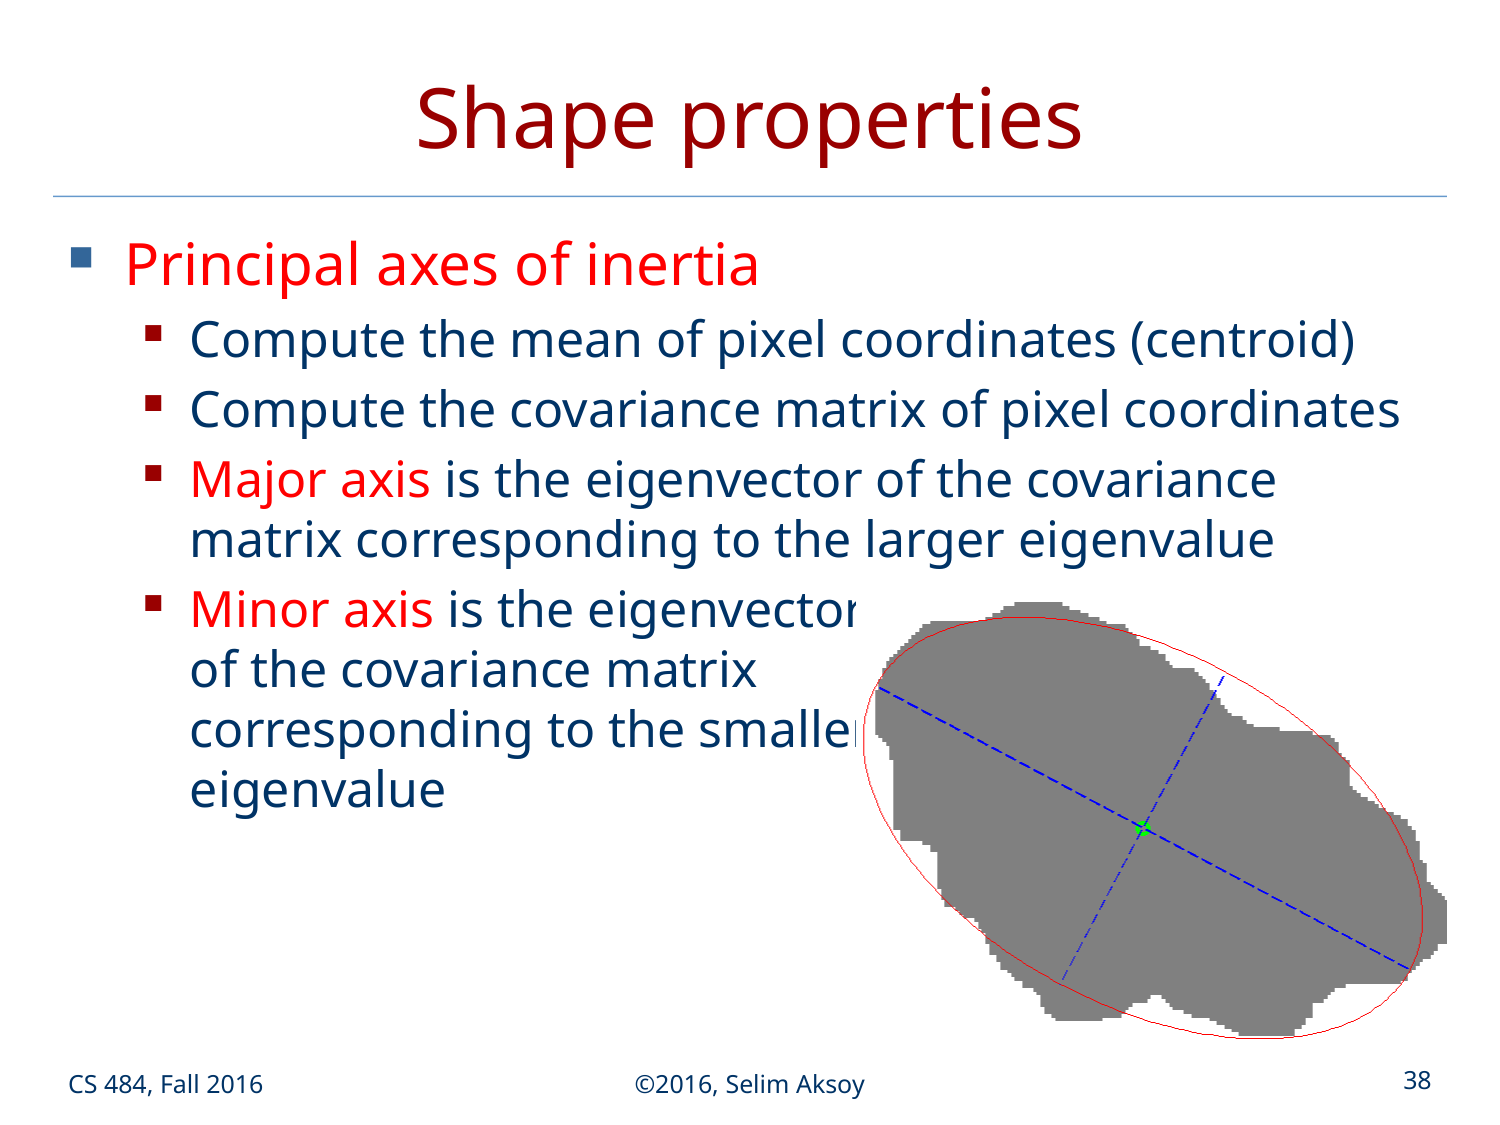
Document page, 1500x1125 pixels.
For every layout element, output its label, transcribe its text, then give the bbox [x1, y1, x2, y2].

footer ©2016, Selim Aksoy [511, 1052, 988, 1107]
list Principal axes of inertia Compute the mean of pixel coordinates (centroid) Compute the covariance matrix of pixel coordinates Major axis is the eigenvector of the covariance matrix corresponding to the larger eigenvalue Minor axis is the eigenvector of the covariance matrix corresponding to the smaller eigenvalue [53, 220, 1447, 1035]
slide_number 38 [1134, 1052, 1448, 1107]
picture [855, 597, 1448, 1048]
slide_number CS 484, Fall 2016 [52, 1052, 366, 1107]
title Shape properties [53, 31, 1447, 173]
